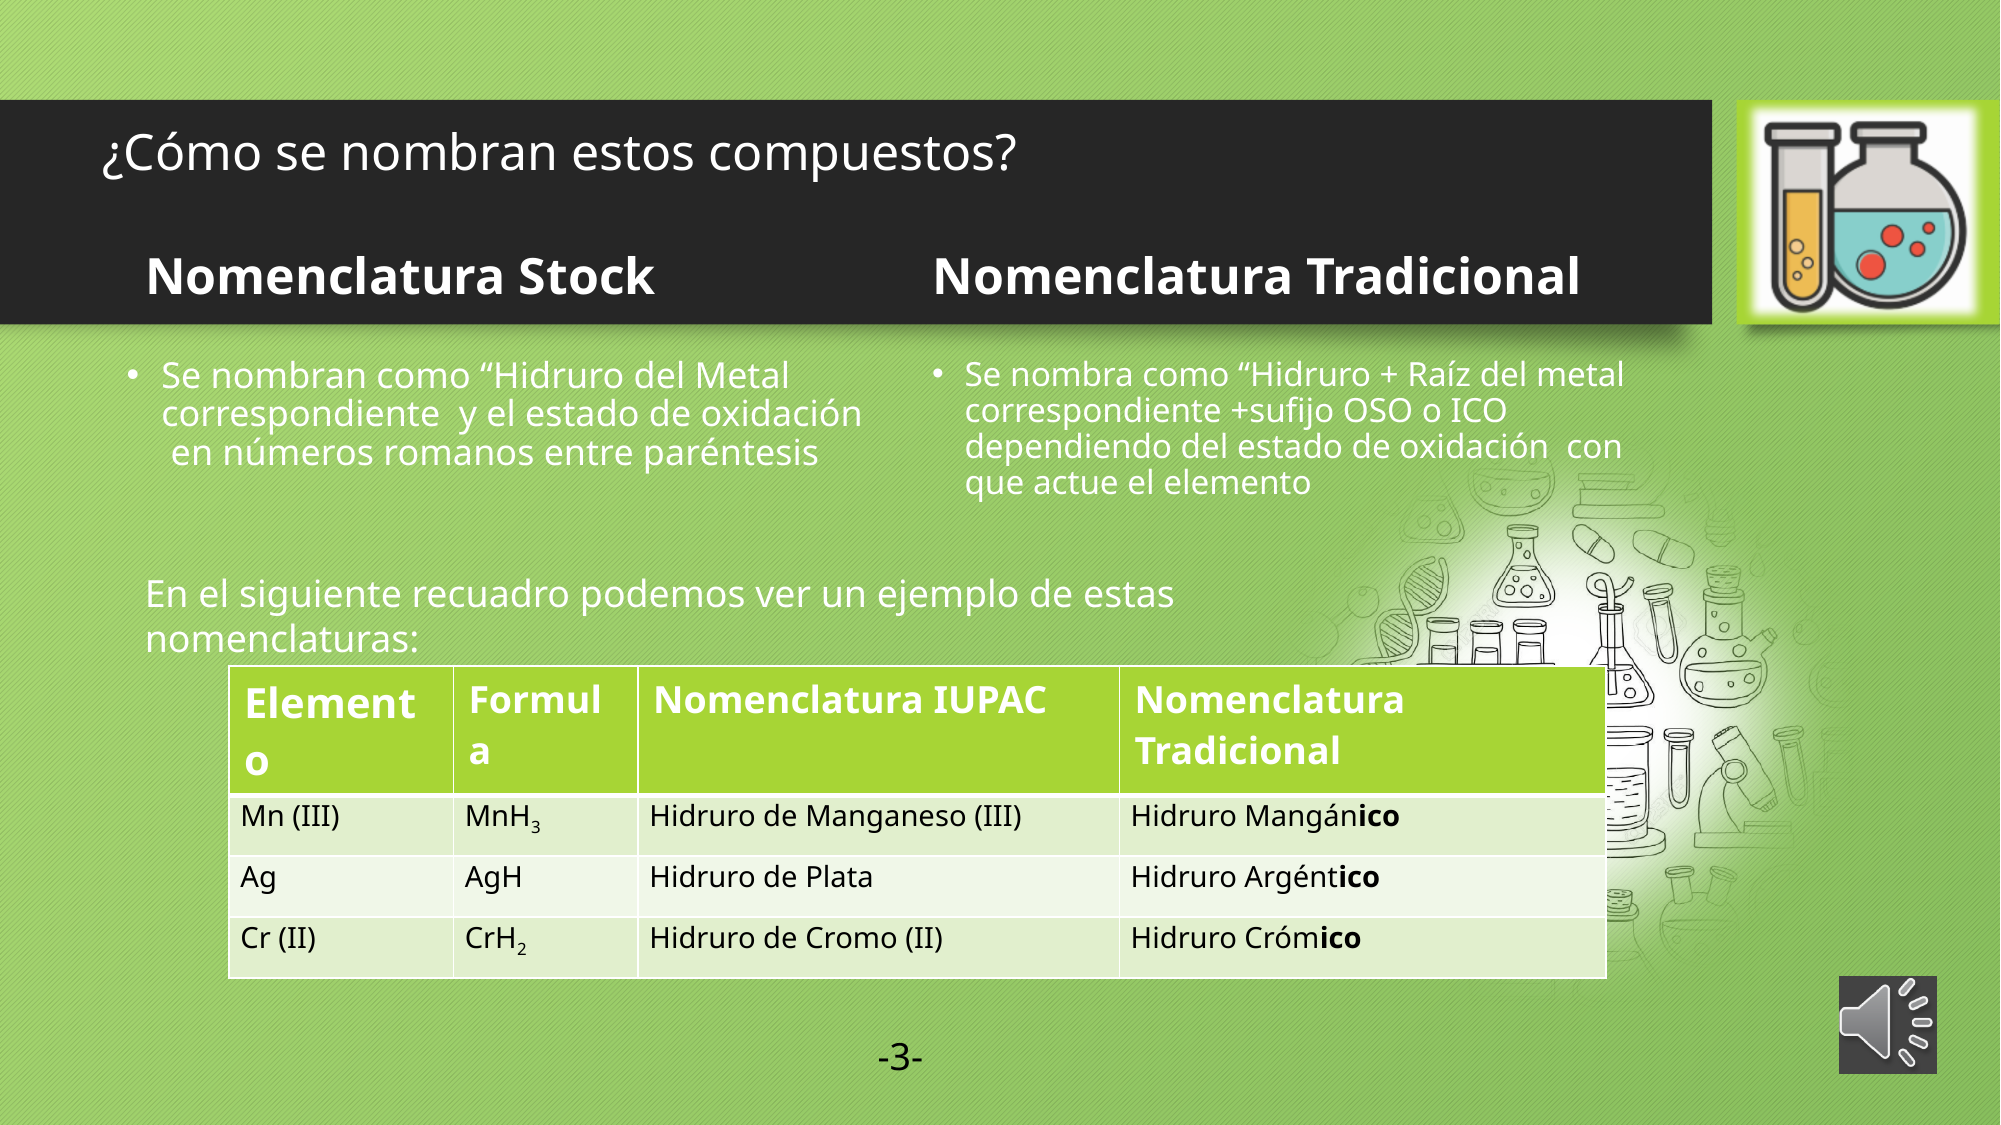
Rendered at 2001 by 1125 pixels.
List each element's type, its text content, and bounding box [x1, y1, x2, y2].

table_cell Cr (II) [230, 918, 453, 977]
picture [1238, 391, 1939, 1076]
text_box En el siguiente recuadro podemos ver un ejemplo de estas nomenclaturas: [130, 562, 1238, 668]
table_cell Hidruro Mangánico [1120, 798, 1238, 855]
list Se nombra como “Hidruro + Raíz del metal correspondiente +sufijo OSO o ICO dependiendo del estado de oxidación con que actue el elemento [917, 349, 1689, 510]
table_cell Hidruro de Cromo (II) [639, 918, 1119, 977]
table_header Elemento [230, 668, 453, 793]
table_cell Ag [230, 857, 453, 916]
list Se nombran como “Hidruro del Metal correspondiente y el estado de oxidación en números romanos entre paréntesis [111, 349, 883, 515]
table_cell Hidruro de Manganeso (III) [639, 798, 1119, 855]
text_box -3- [813, 1025, 988, 1086]
table_header Formula [454, 668, 637, 793]
table_header Nomenclatura IUPAC [639, 668, 1119, 793]
table_cell Hidruro Crómico [1120, 918, 1238, 977]
picture [0, 325, 1713, 376]
table_header Nomenclatura Tradicional [1120, 668, 1238, 793]
table_cell Hidruro de Plata [639, 857, 1119, 916]
table_cell CrH2 [454, 918, 637, 977]
table_cell MnH3 [454, 798, 637, 855]
table_cell Hidruro Argéntico [1120, 857, 1238, 916]
table_cell AgH [454, 857, 637, 916]
list Nomenclatura Tradicional [917, 199, 1652, 314]
text_box ¿Cómo se nombran estos compuestos? [87, 112, 1215, 188]
picture [1736, 98, 2000, 347]
table_cell Mn (III) [230, 798, 453, 855]
list Nomenclatura Stock [130, 199, 864, 314]
